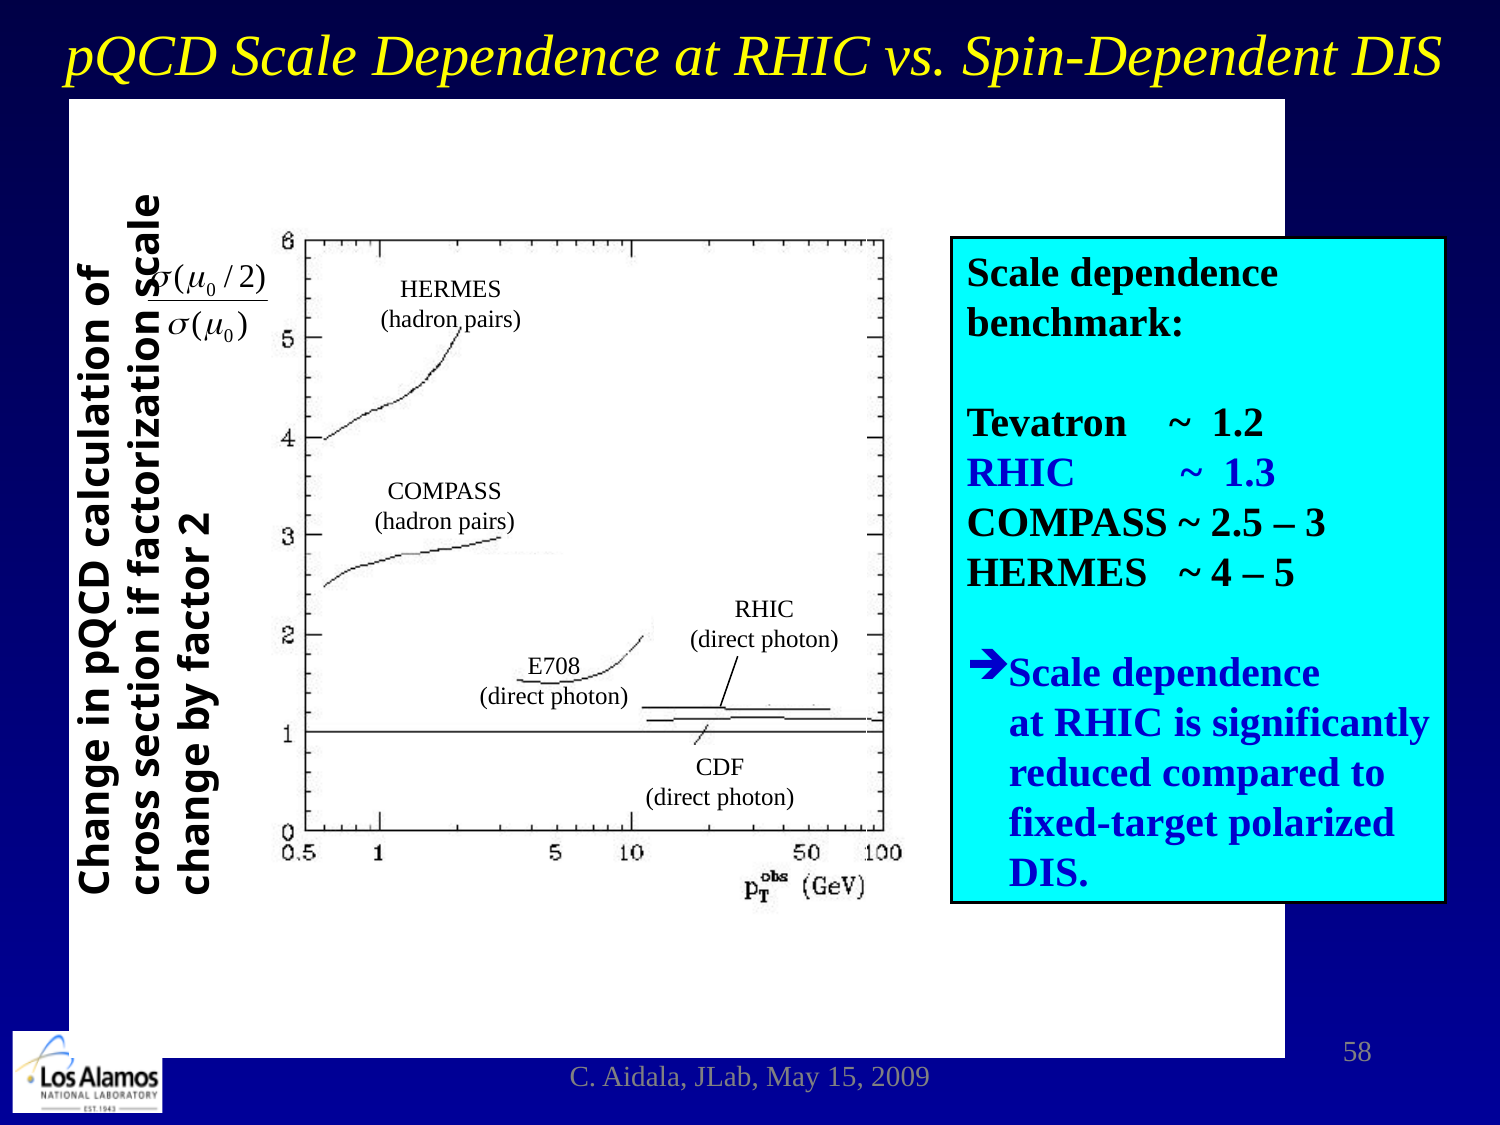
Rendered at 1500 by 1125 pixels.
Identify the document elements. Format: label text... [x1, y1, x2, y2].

footer C. Aidala, JLab, May 15, 2009 [437, 1066, 1063, 1103]
picture [69, 99, 1285, 1058]
slide_number 58 [1074, 1024, 1388, 1101]
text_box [12, 220, 867, 1020]
text_box Scale dependence benchmark: Tevatron ~ 1.2 RHIC ~ 1.3 COMPASS ~ 2.5 – 3 HERMES ~ 4 – 5 Scale dependence at RHIC is significantly reduced compared to fixed-target polarized DIS. [1289, 237, 1446, 903]
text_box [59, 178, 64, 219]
text_box pQCD Scale Dependence at RHIC vs. Spin-Dependent DIS [50, 1, 1488, 176]
